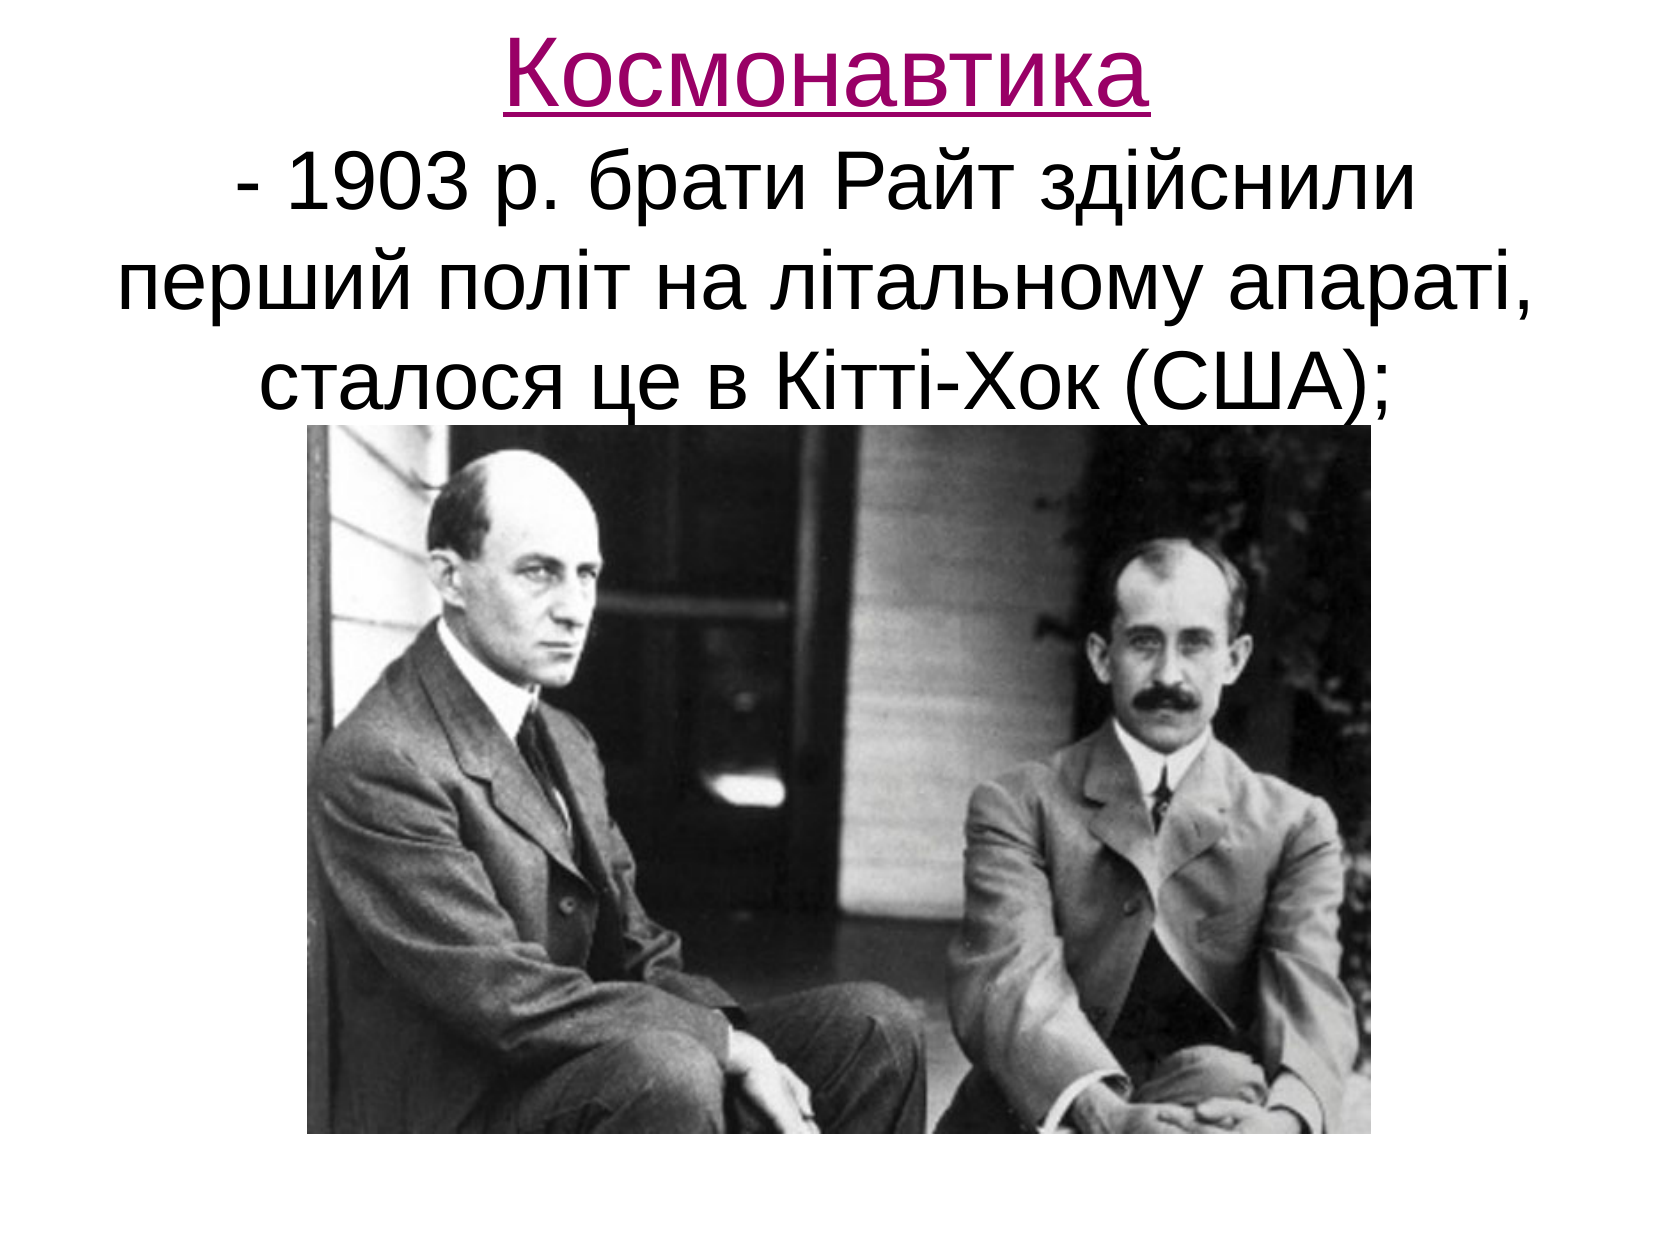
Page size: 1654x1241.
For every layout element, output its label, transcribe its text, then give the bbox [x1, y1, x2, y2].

picture [306, 424, 1371, 1134]
title Космонавтика - 1903 р. брати Райт здійснили перший політ на літальному апараті, сталося це в Кітті-Хок (США); [82, 25, 1571, 508]
